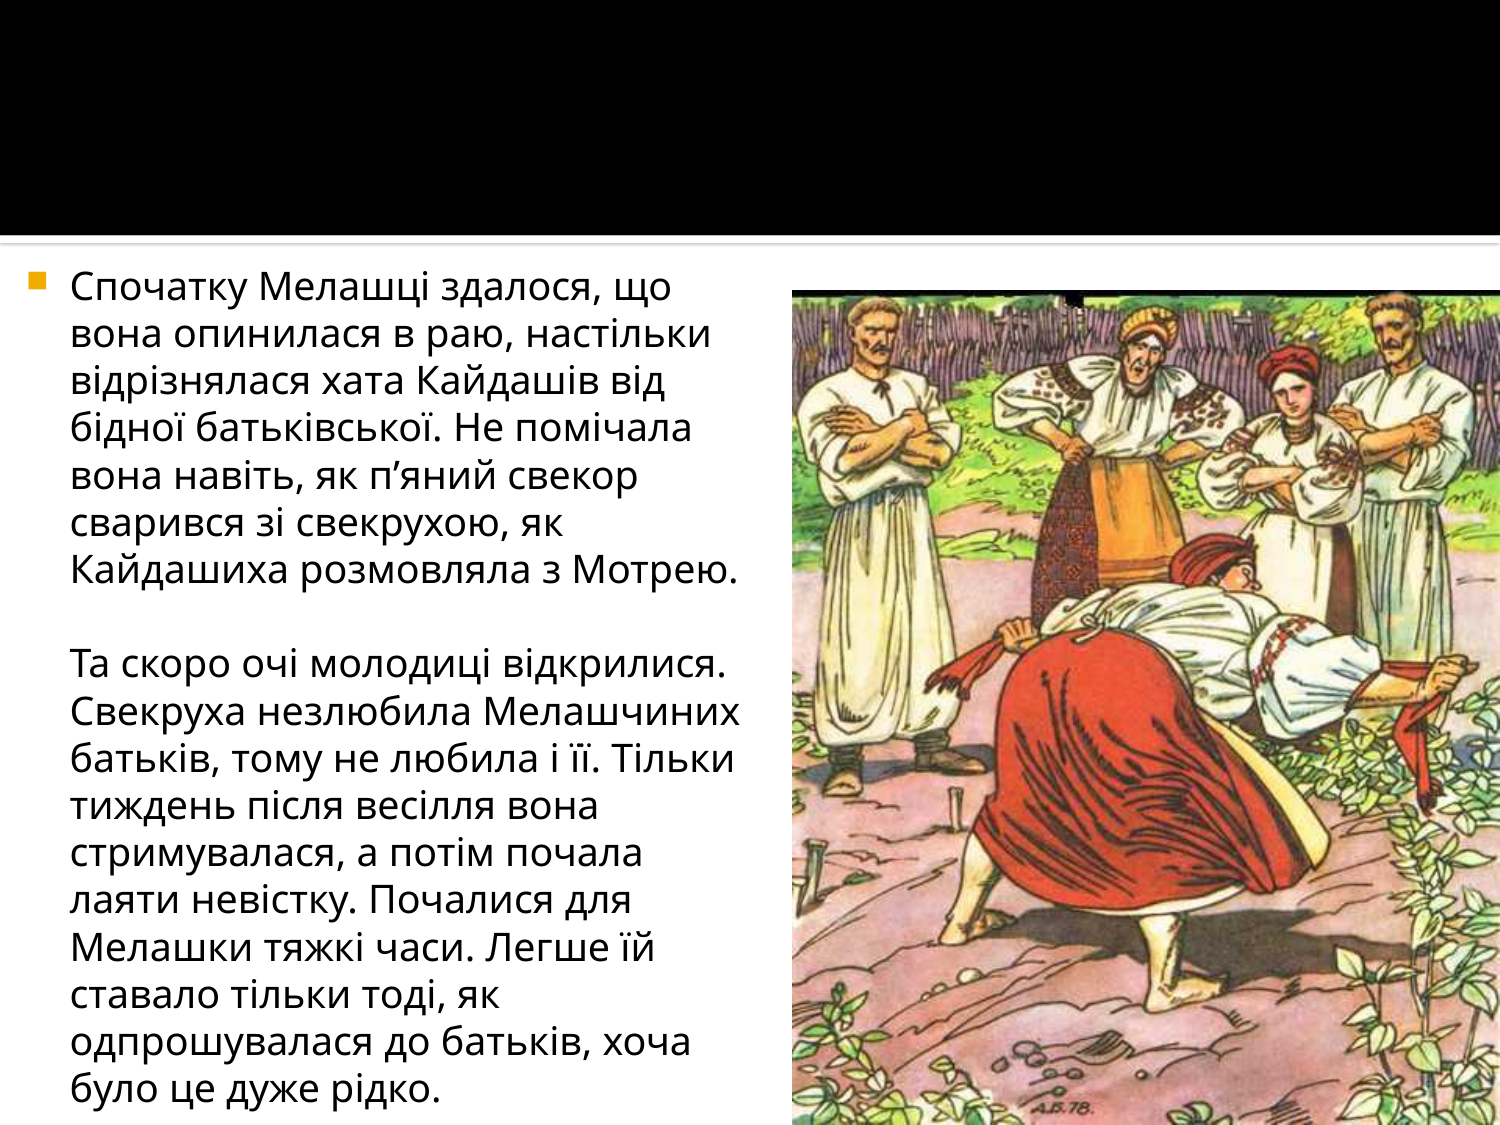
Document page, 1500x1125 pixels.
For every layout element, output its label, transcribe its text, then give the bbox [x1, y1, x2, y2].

list Спочатку Мелашці здалося, що вона опинилася в раю, настільки відрізнялася хата Кайдашів від бідної батьківської. Не помічала вона навіть, як п’яний свекор сварився зі свекрухою, як Кайдашиха розмовляла з Мотрею. Та скоро очі молодиці відкрилися. Свекруха незлюбила Мелашчиних батьків, тому не любила і її. Тільки тиждень після весілля вона стримувалася, а потім почала лаяти невістку. Почалися для Мелашки тяжкі часи. Легше їй ставало тільки тоді, як одпрошувалася до батьків, хоча було це дуже рідко. [0, 246, 774, 1125]
picture [792, 290, 1500, 1125]
